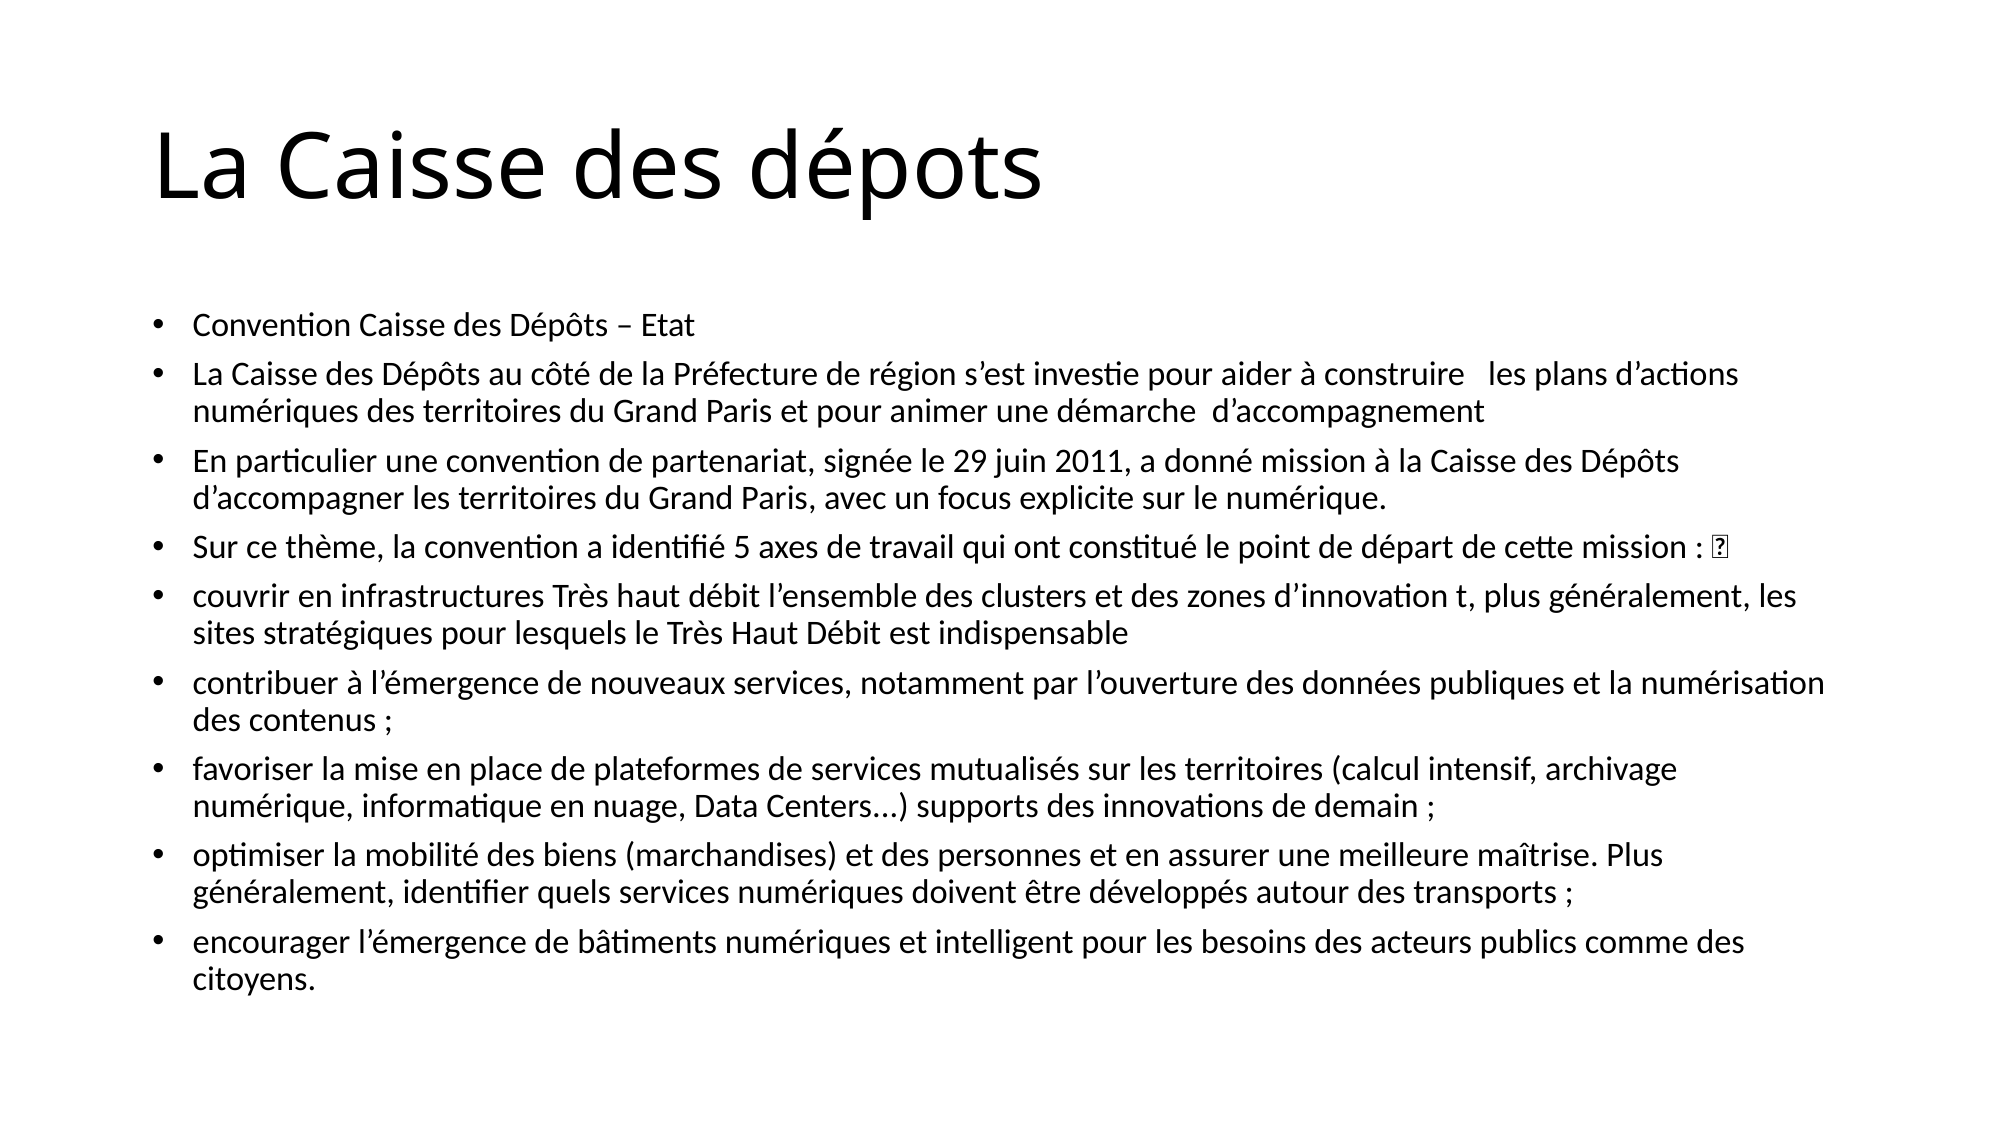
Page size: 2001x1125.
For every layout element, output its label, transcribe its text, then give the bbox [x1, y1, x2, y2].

title La Caisse des dépots [137, 59, 1863, 278]
list Convention Caisse des Dépôts – Etat La Caisse des Dépôts au côté de la Préfecture de région s’est investie pour aider à construire les plans d’actions numériques des territoires du Grand Paris et pour animer une démarche d’accompagnement En particulier une convention de partenariat, signée le 29 juin 2011, a donné mission à la Caisse des Dépôts d’accompagner les territoires du Grand Paris, avec un focus explicite sur le numérique. Sur ce thème, la convention a identifié 5 axes de travail qui ont constitué le point de départ de cette mission :  couvrir en infrastructures Très haut débit l’ensemble des clusters et des zones d’innovation t, plus généralement, les sites stratégiques pour lesquels le Très Haut Débit est indispensable contribuer à l’émergence de nouveaux services, notamment par l’ouverture des données publiques et la numérisation des contenus ; favoriser la mise en place de plateformes de services mutualisés sur les territoires (calcul intensif, archivage numérique, informatique en nuage, Data Centers...) supports des innovations de demain ; optimiser la mobilité des biens (marchandises) et des personnes et en assurer une meilleure maîtrise. Plus généralement, identifier quels services numériques doivent être développés autour des transports ; encourager l’émergence de bâtiments numériques et intelligent pour les besoins des acteurs publics comme des citoyens. [137, 299, 1863, 1014]
